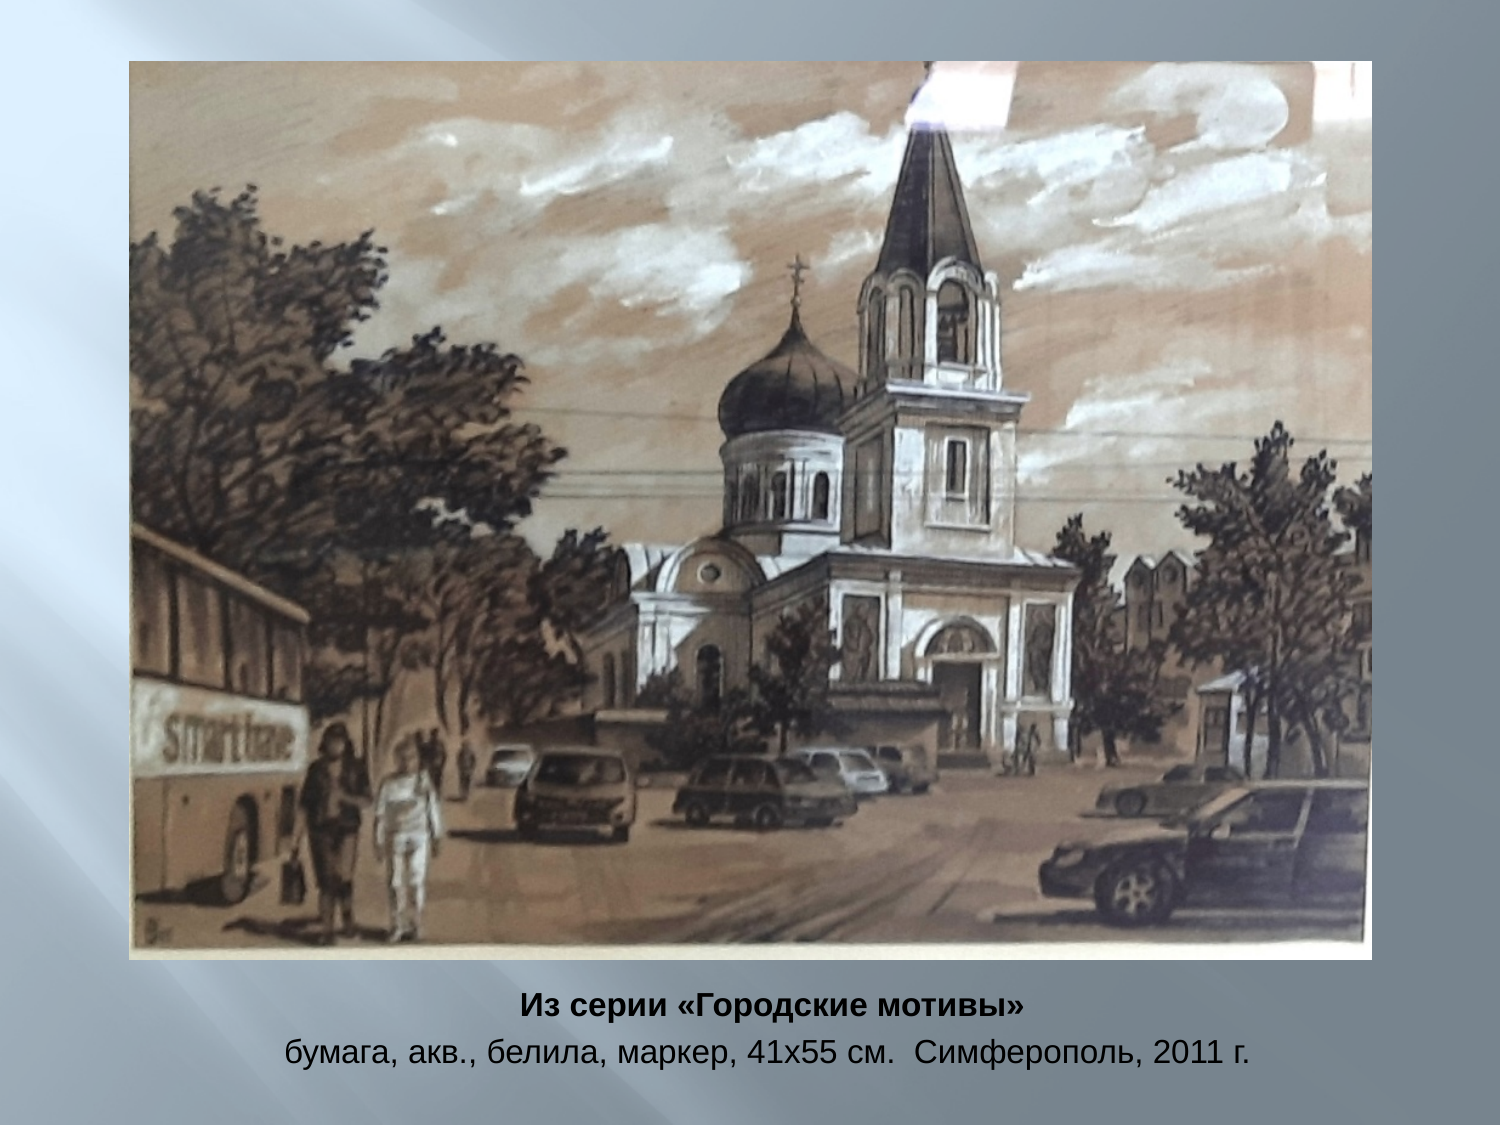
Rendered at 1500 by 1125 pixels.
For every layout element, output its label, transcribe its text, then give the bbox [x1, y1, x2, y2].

list Из серии «Городские мотивы» бумага, акв., белила, маркер, 41х55 см. Симферополь, 2011 г. [181, 1003, 1365, 1125]
picture [129, 61, 1372, 960]
